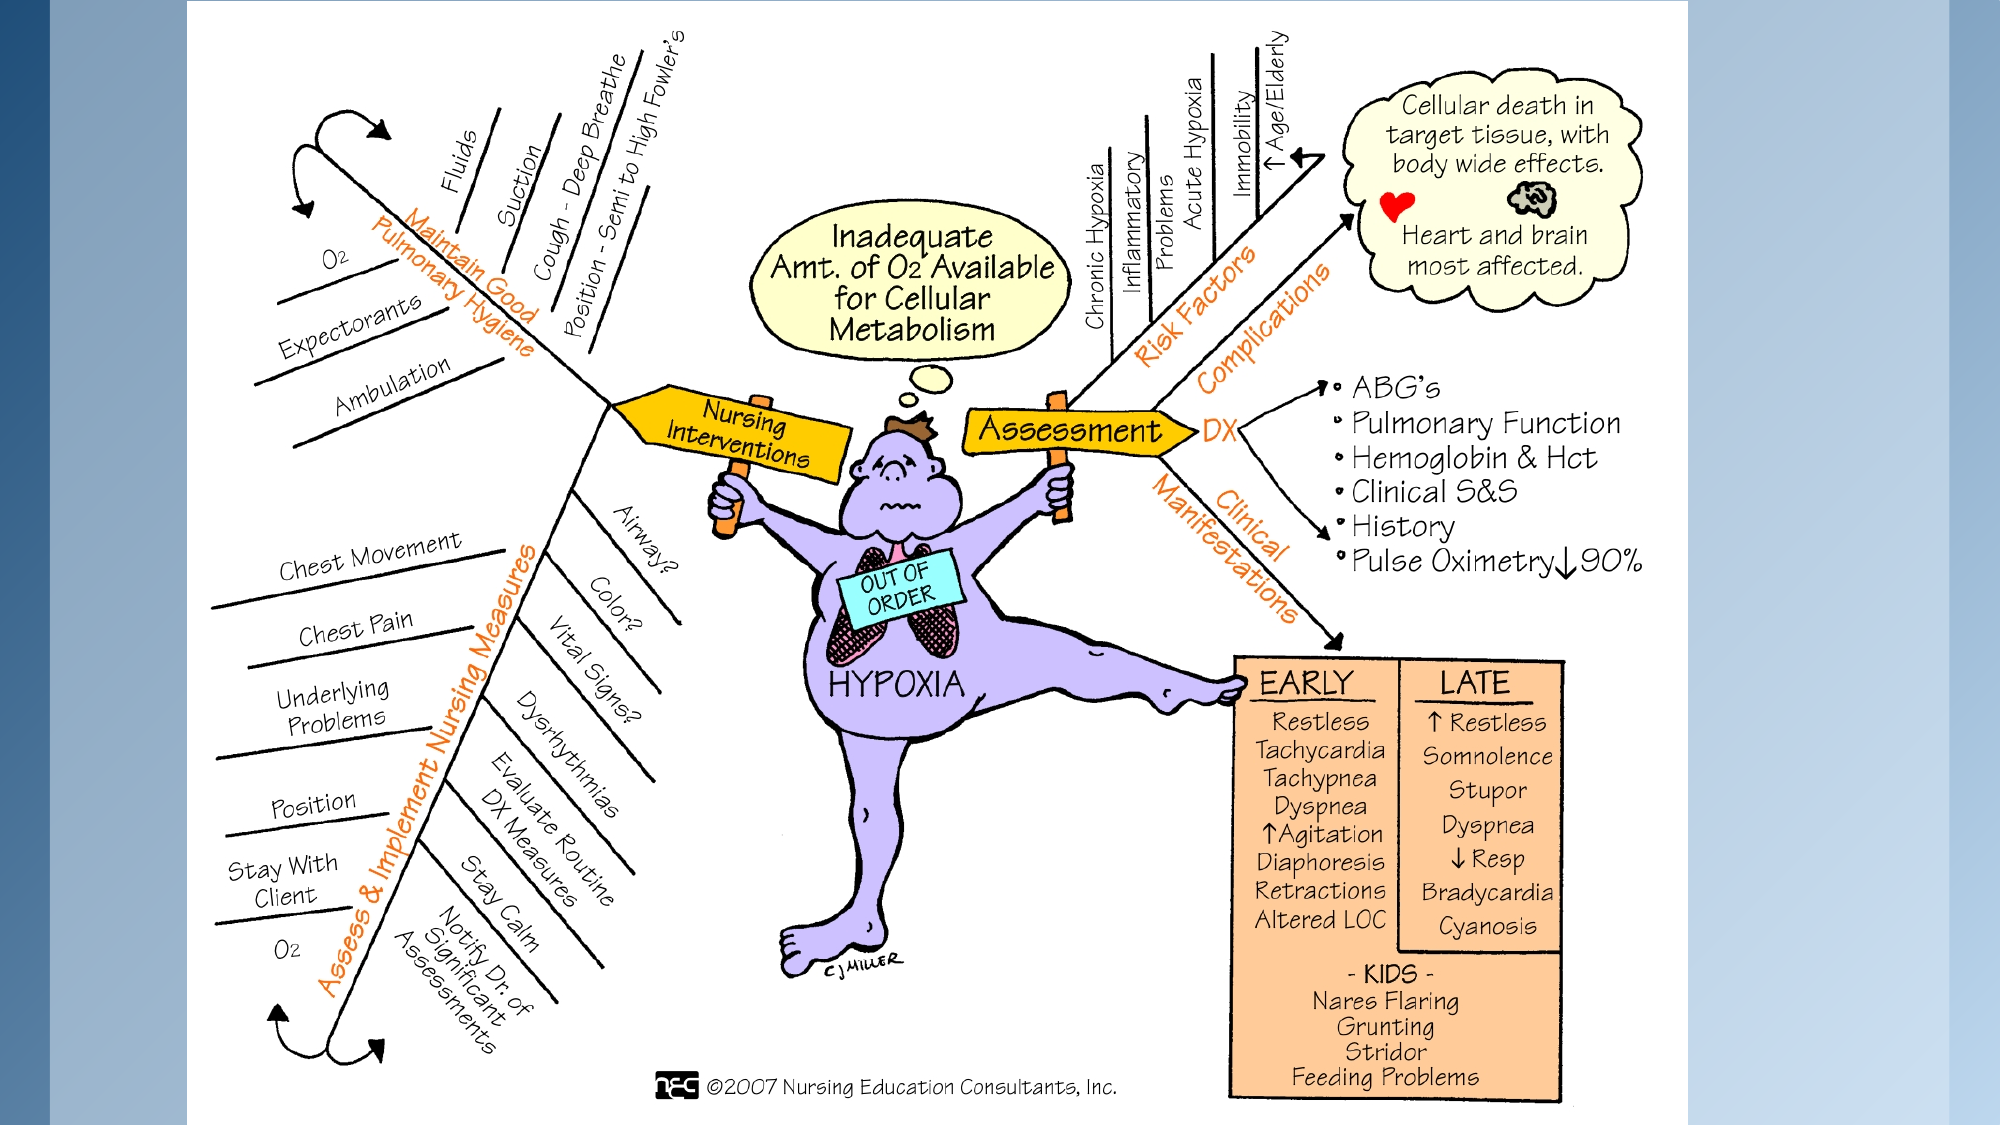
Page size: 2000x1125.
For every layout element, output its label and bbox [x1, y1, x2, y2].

picture [187, 1, 1688, 1125]
